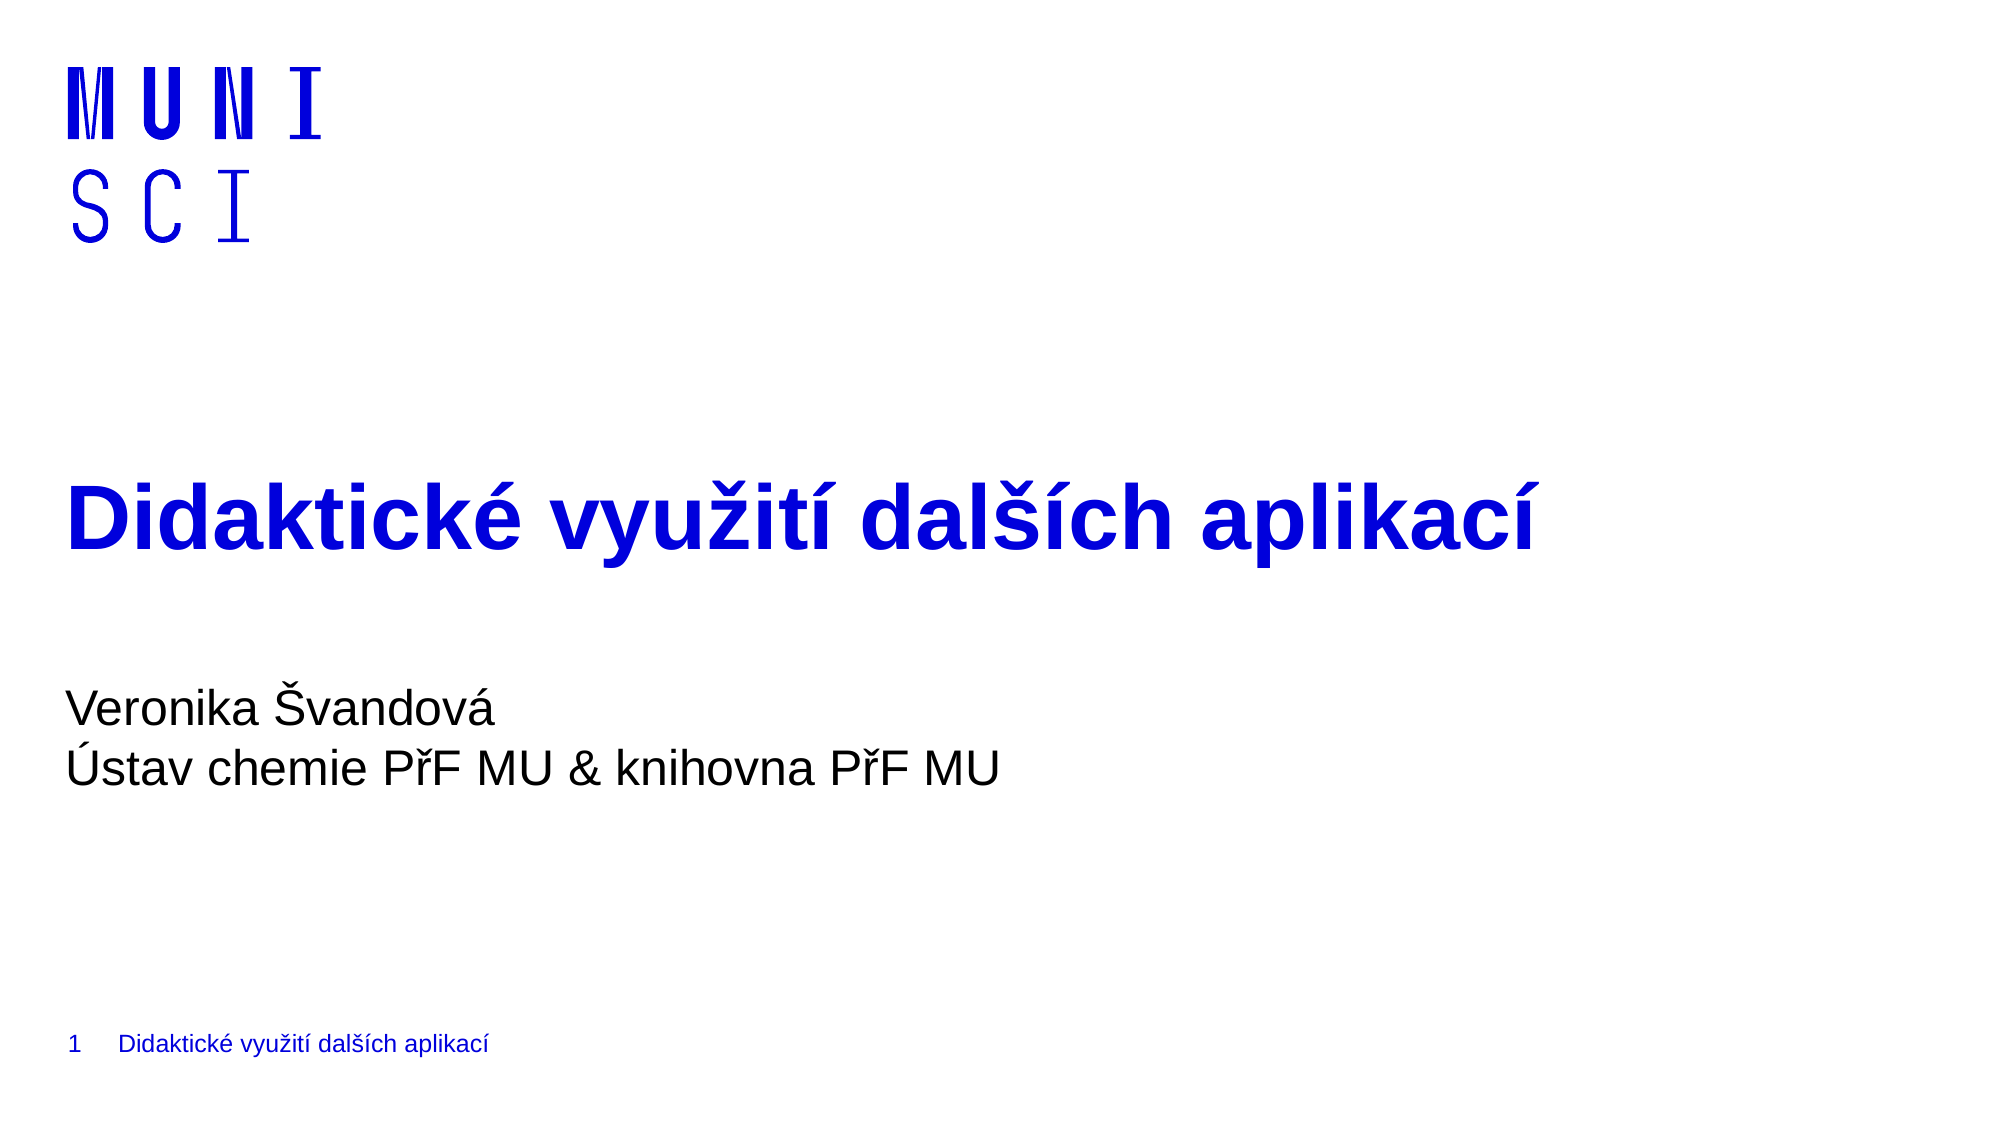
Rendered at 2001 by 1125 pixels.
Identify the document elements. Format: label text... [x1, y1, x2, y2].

title Didaktické využití dalších aplikací [65, 475, 1930, 668]
slide_number 1 [67, 1021, 110, 1063]
footer Didaktické využití dalších aplikací [118, 1021, 1418, 1063]
subtitle Veronika Švandová Ústav chemie PřF MU & knihovna PřF MU [65, 675, 1930, 790]
